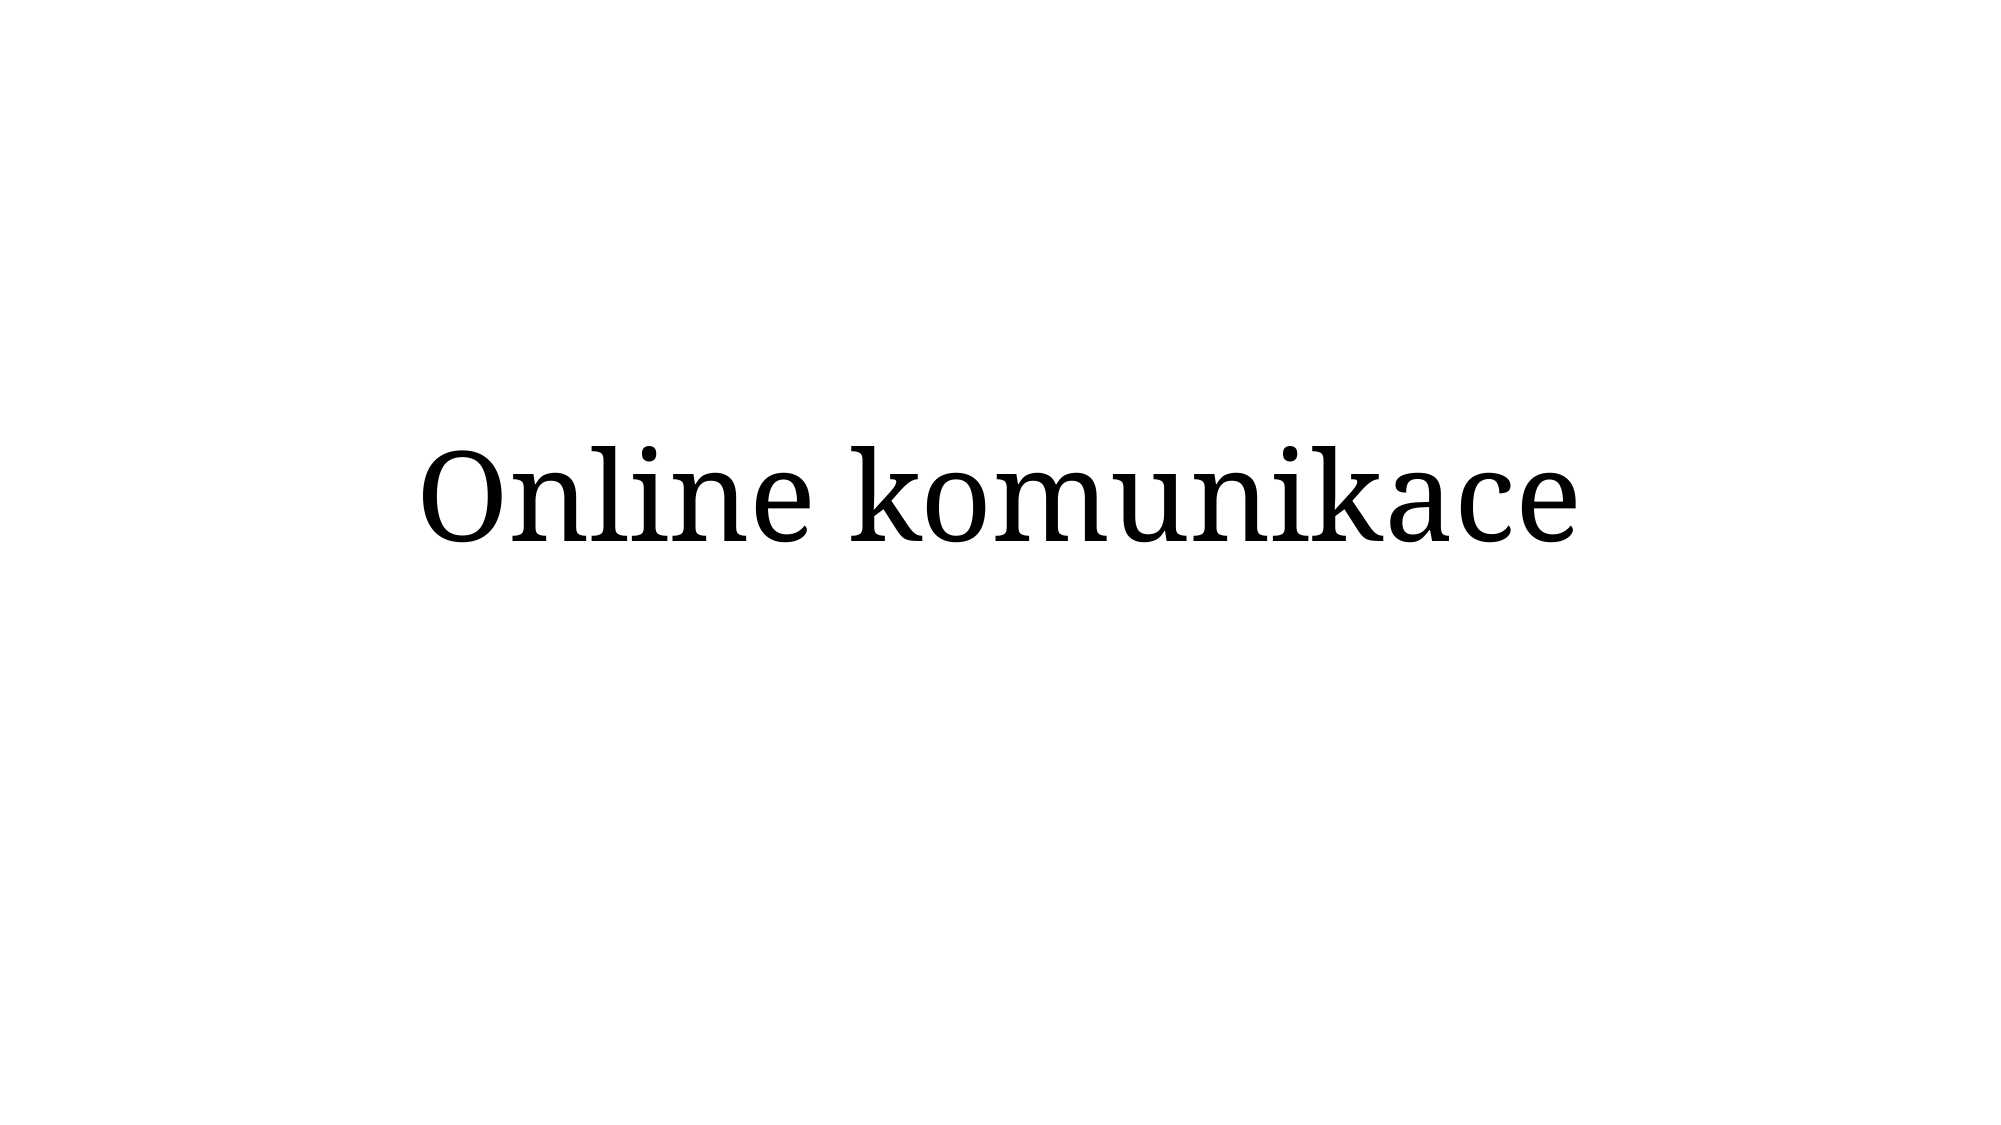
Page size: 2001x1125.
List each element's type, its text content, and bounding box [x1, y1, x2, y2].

title Online komunikace [249, 184, 1750, 576]
